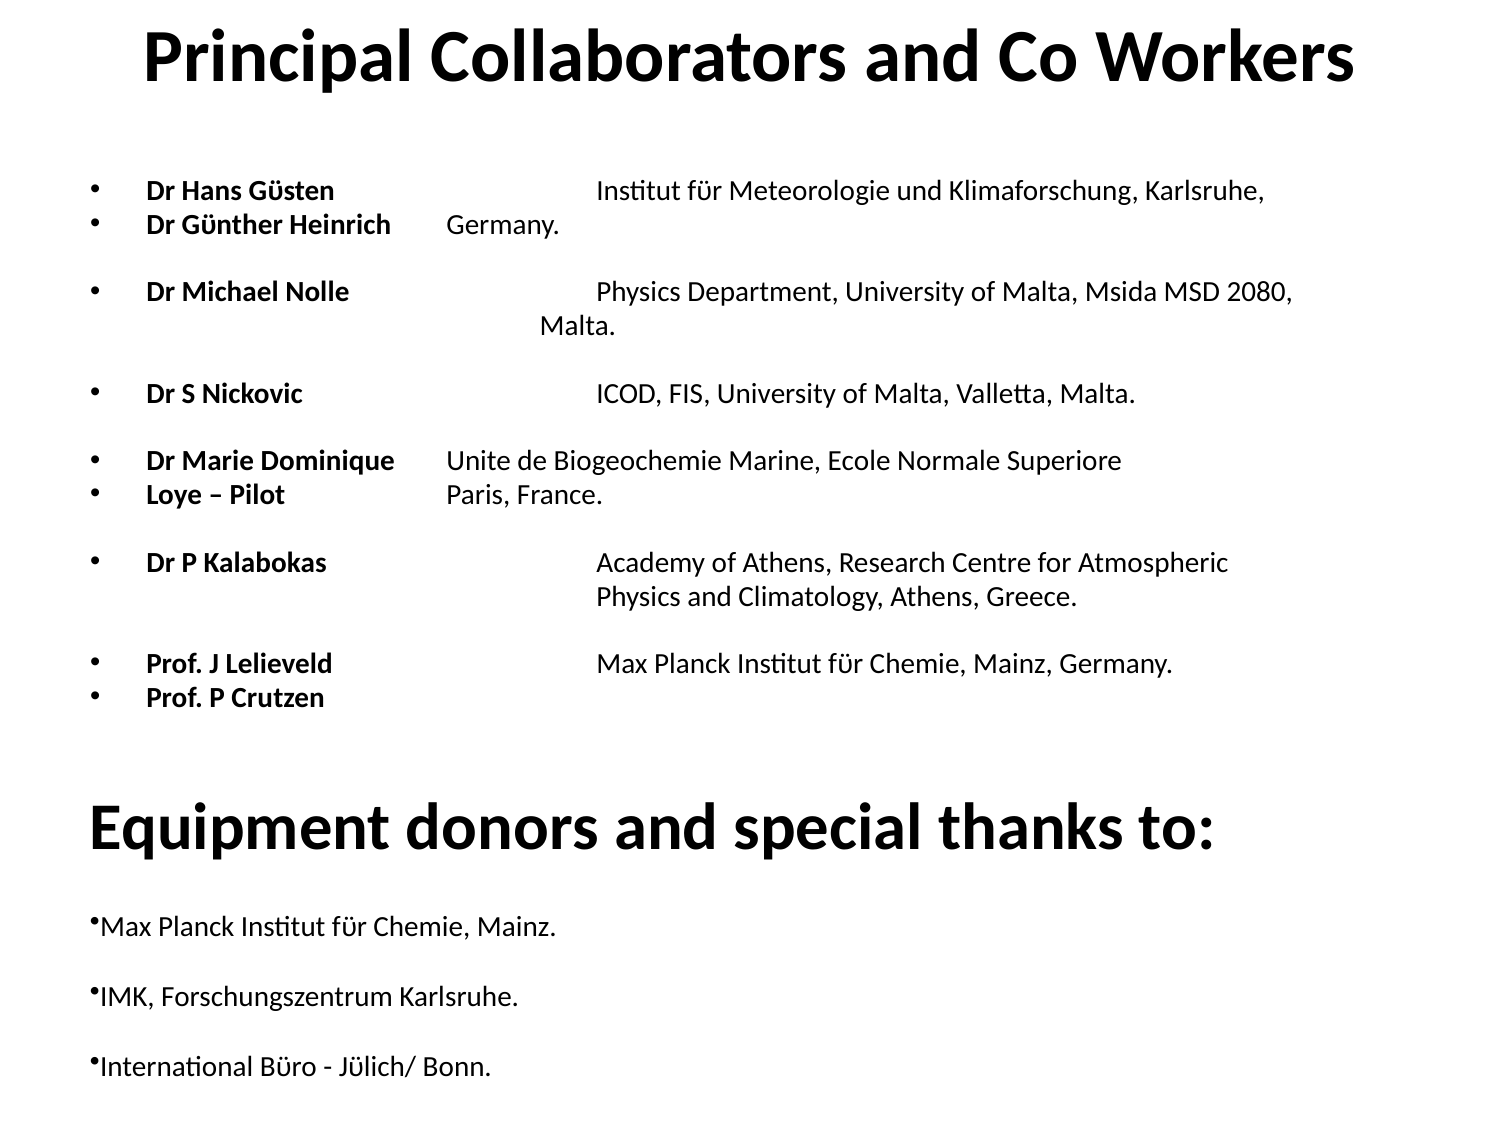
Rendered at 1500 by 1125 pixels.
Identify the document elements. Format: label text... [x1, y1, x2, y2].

text_box Equipment donors and special thanks to: Max Planck Institut fϋr Chemie, Mainz. IMK, Forschungszentrum Karlsruhe. International Bϋro - Jϋlich/ Bonn. [74, 775, 1338, 1090]
list Dr Hans Gϋsten Institut fϋr Meteorologie und Klimaforschung, Karlsruhe, Dr Gϋnther Heinrich Germany. Dr Michael Nolle Physics Department, University of Malta, Msida MSD 2080, Malta. Dr S Nickovic ICOD, FIS, University of Malta, Valletta, Malta. Dr Marie Dominique Unite de Biogeochemie Marine, Ecole Normale Superiore Loye – Pilot Paris, France. Dr P Kalabokas Academy of Athens, Research Centre for Atmospheric Physics and Climatology, Athens, Greece. Prof. J Lelieveld Max Planck Institut fϋr Chemie, Mainz, Germany. Prof. P Crutzen [75, 125, 1425, 868]
title Principal Collaborators and Co Workers [75, 0, 1425, 125]
